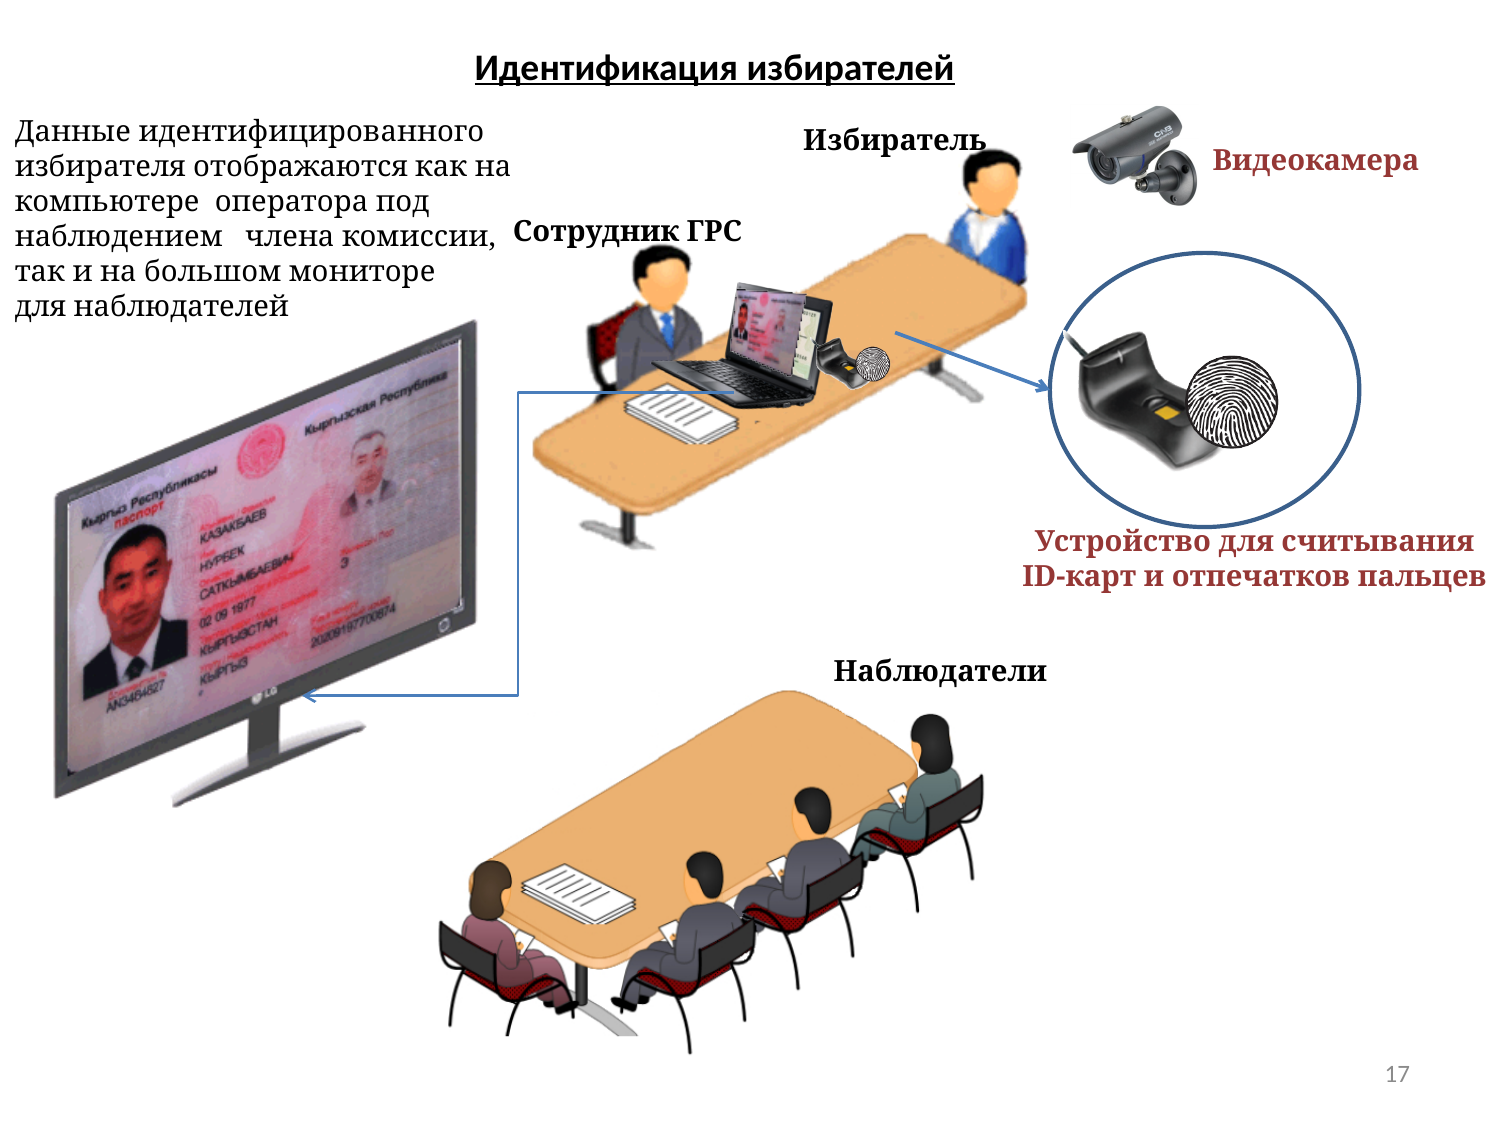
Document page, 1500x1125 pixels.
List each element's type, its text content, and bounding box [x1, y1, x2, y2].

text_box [301, 252, 1360, 1077]
slide_number 17 [1209, 1042, 1425, 1103]
text_box Видеокамера [1209, 133, 1500, 184]
picture [0, 32, 1206, 1125]
text_box Устройство для считывания ID-карт и отпечатков пальцев [1364, 515, 1500, 600]
